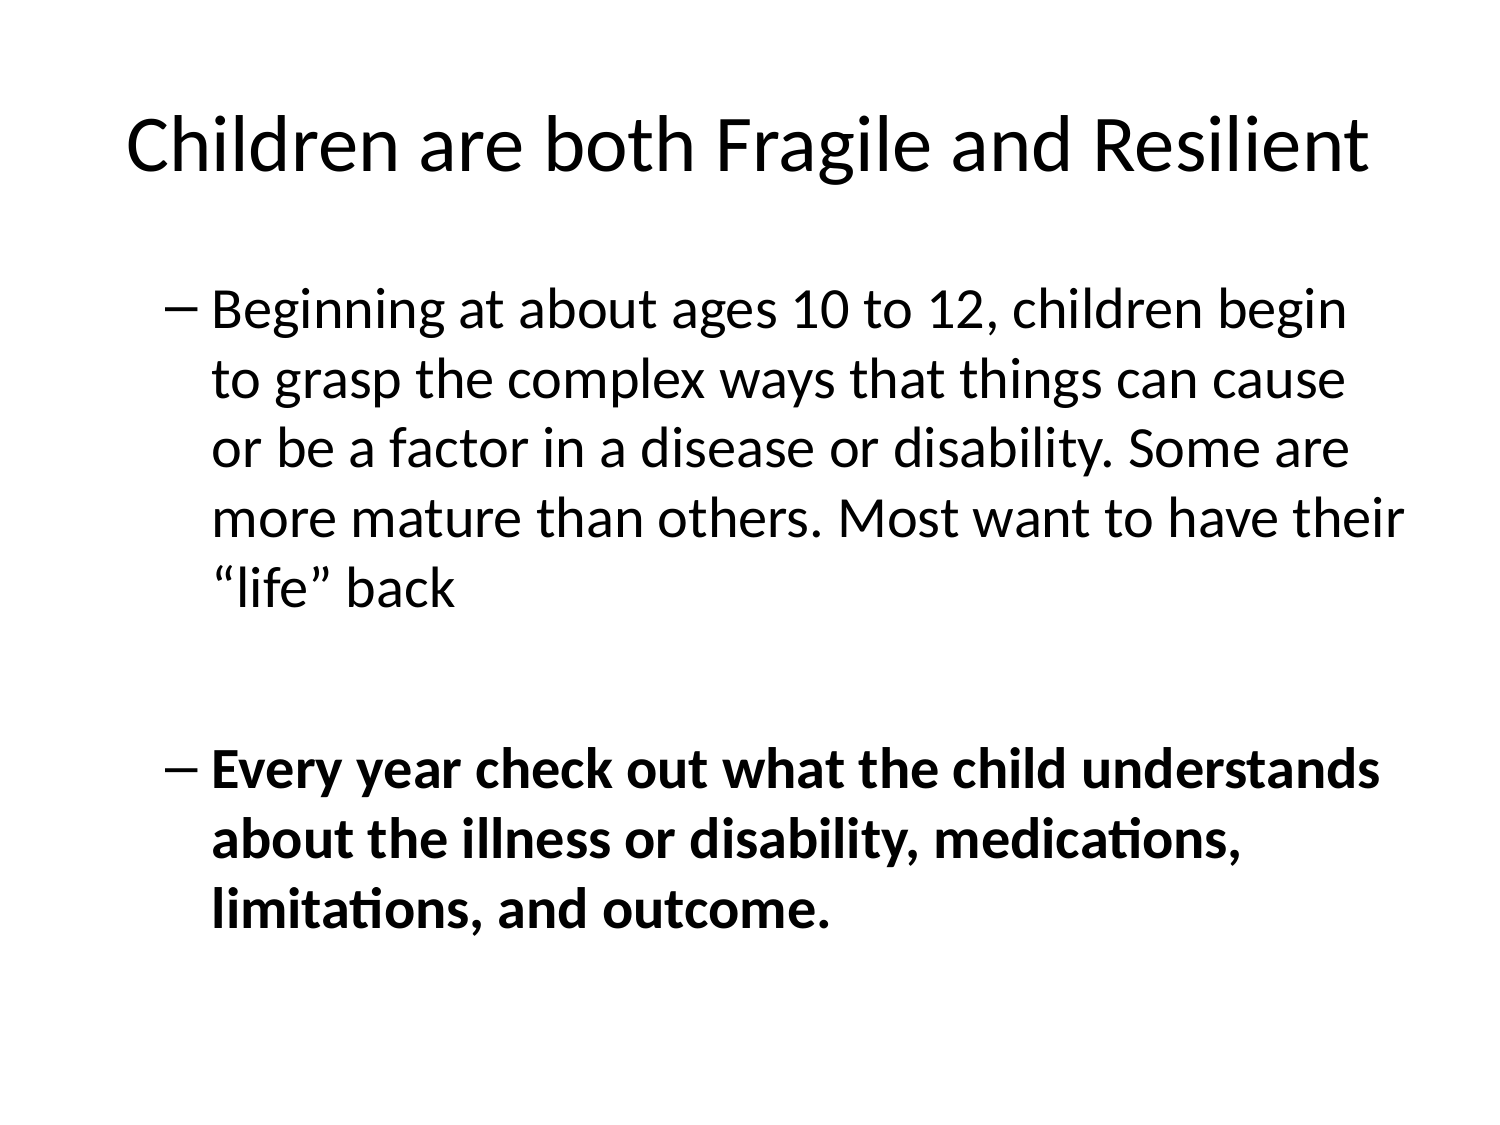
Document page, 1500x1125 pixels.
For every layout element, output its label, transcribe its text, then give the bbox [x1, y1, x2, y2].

list Beginning at about ages 10 to 12, children begin to grasp the complex ways that things can cause or be a factor in a disease or disability. Some are more mature than others. Most want to have their “life” back Every year check out what the child understands about the illness or disability, medications, limitations, and outcome. [75, 262, 1425, 1005]
title Children are both Fragile and Resilient [75, 45, 1425, 233]
